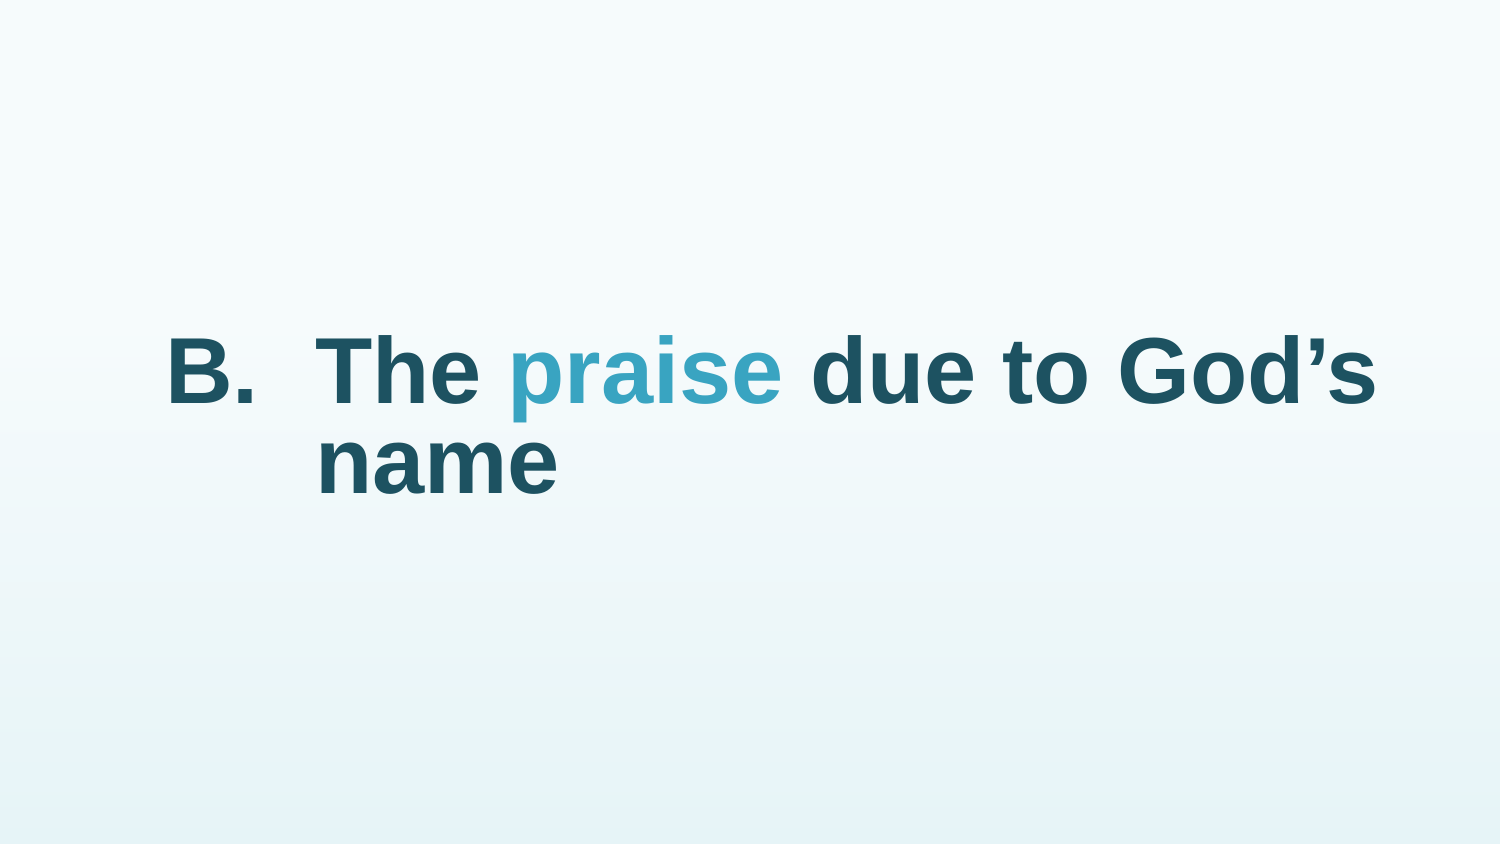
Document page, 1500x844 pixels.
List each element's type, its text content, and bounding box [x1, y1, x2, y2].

title B. The praise due to God’s name [150, 334, 1423, 510]
